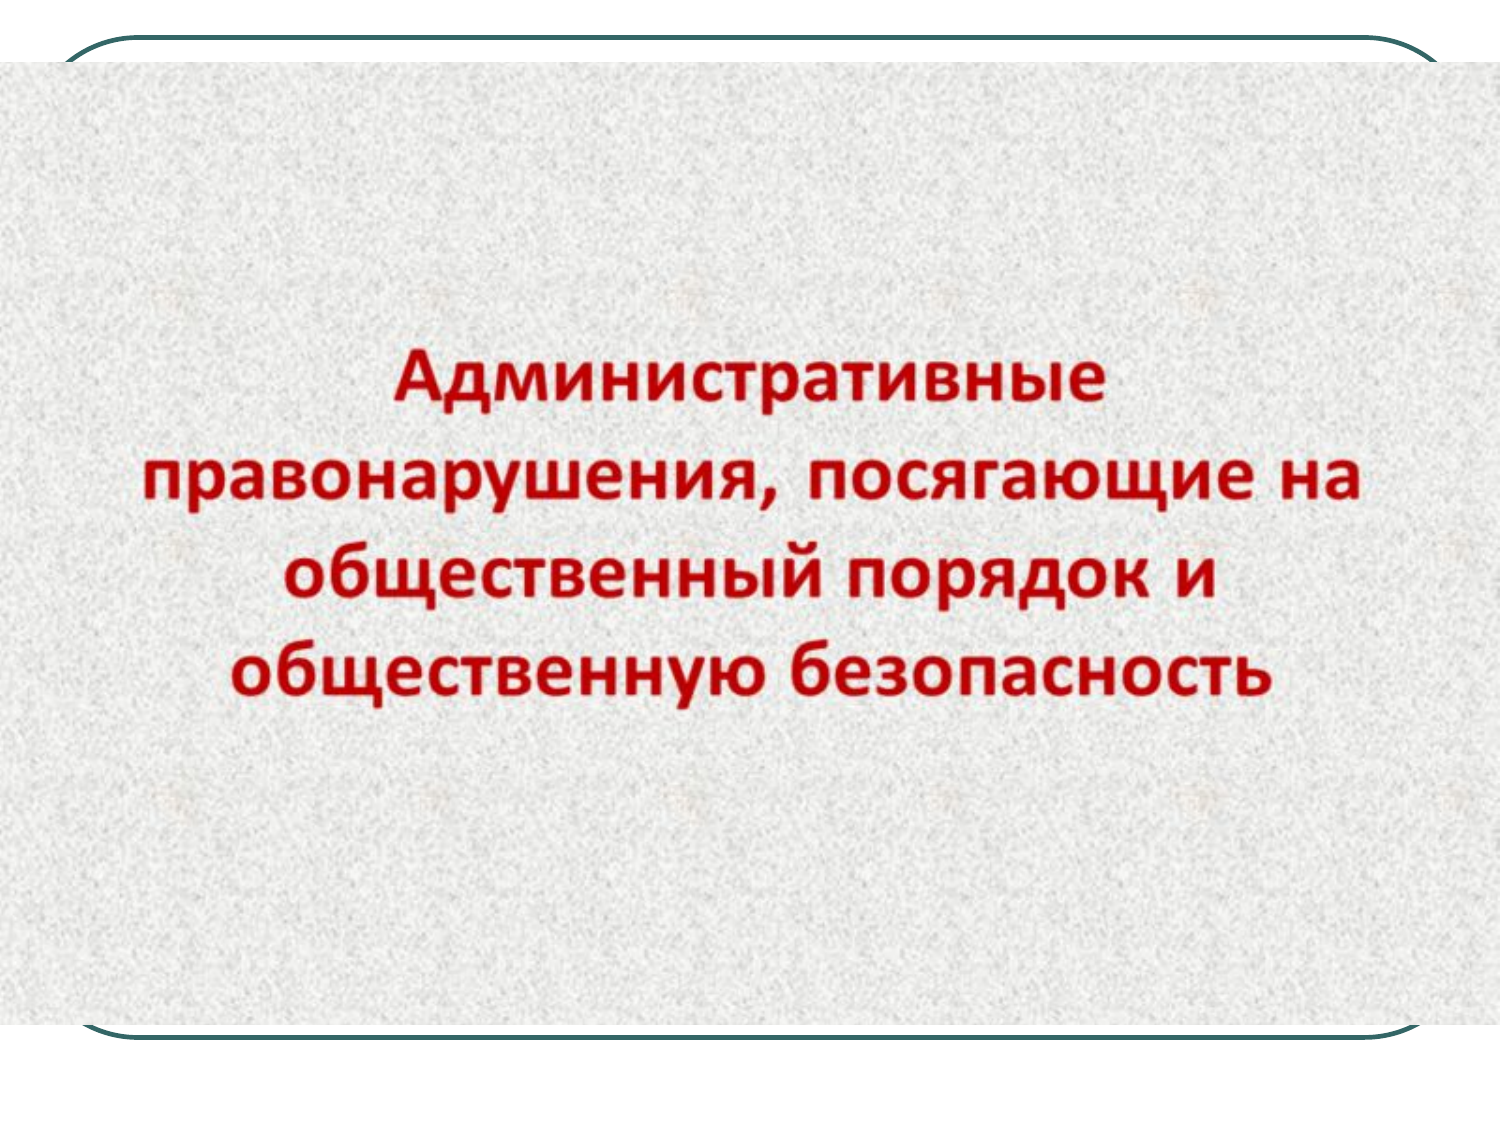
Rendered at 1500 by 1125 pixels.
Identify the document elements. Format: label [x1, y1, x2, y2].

picture [0, 62, 1500, 1025]
